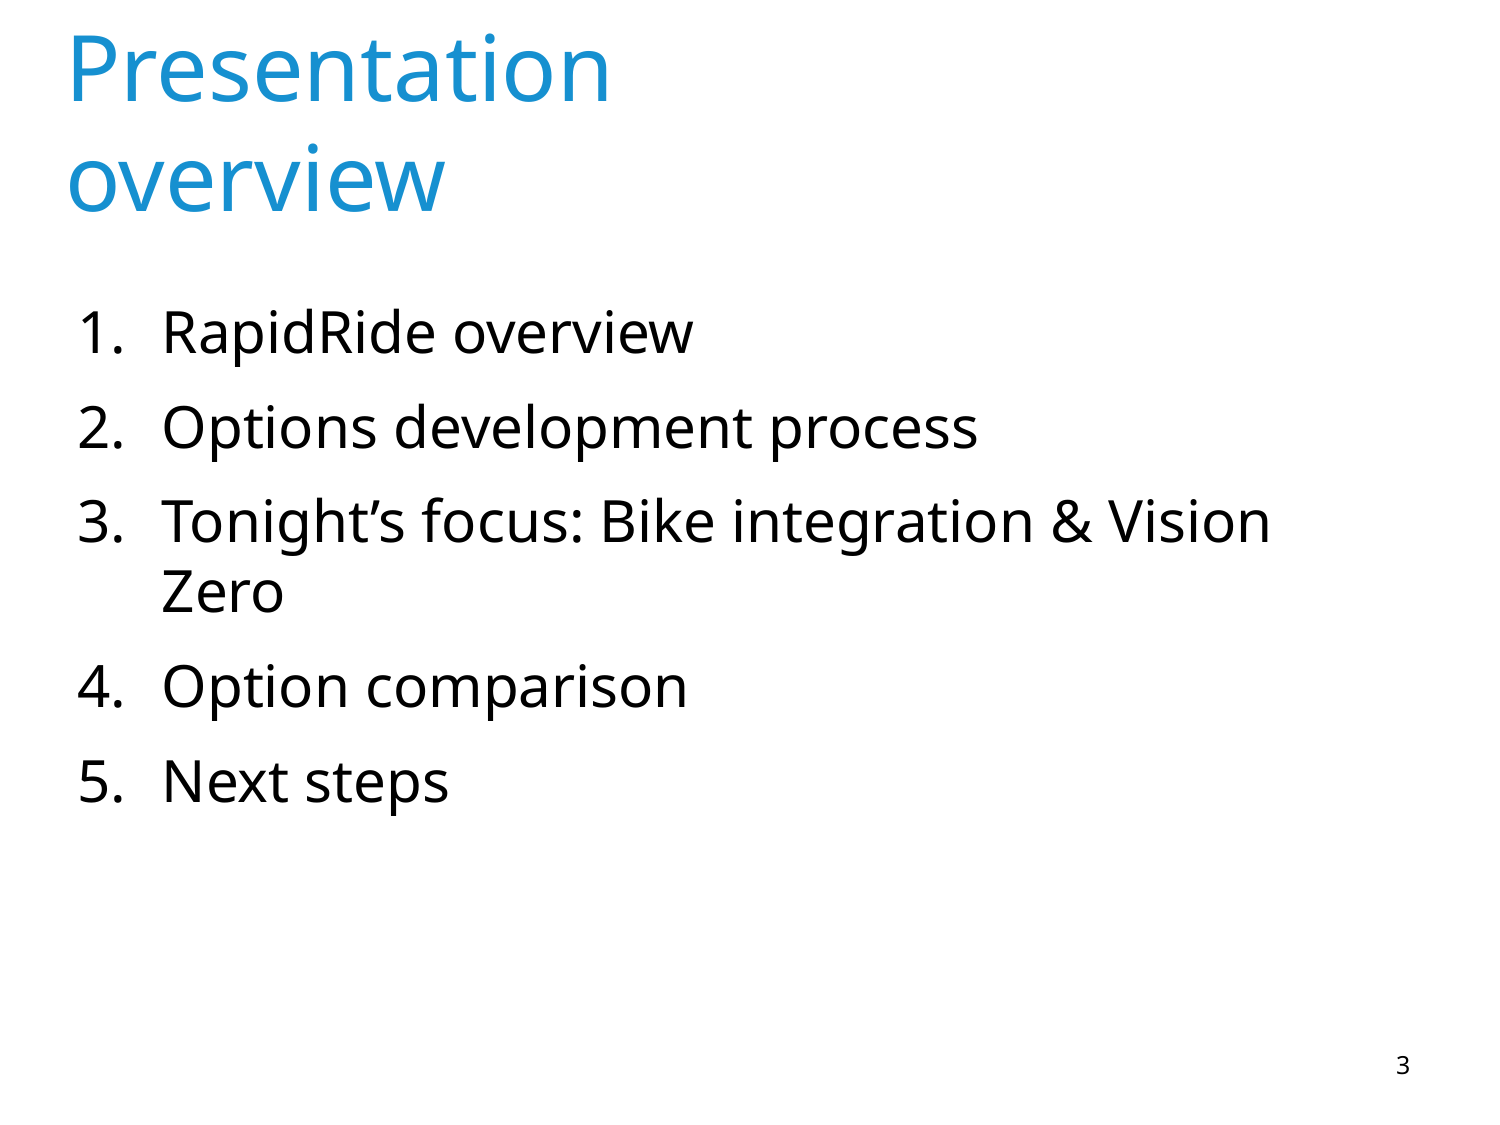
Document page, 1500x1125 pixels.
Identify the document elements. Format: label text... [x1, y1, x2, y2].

text_box 3 [1074, 1042, 1425, 1103]
title Presentation overview [50, 0, 1025, 239]
list RapidRide overview Options development process Tonight’s focus: Bike integration & Vision Zero Option comparison Next steps [62, 287, 1360, 1030]
